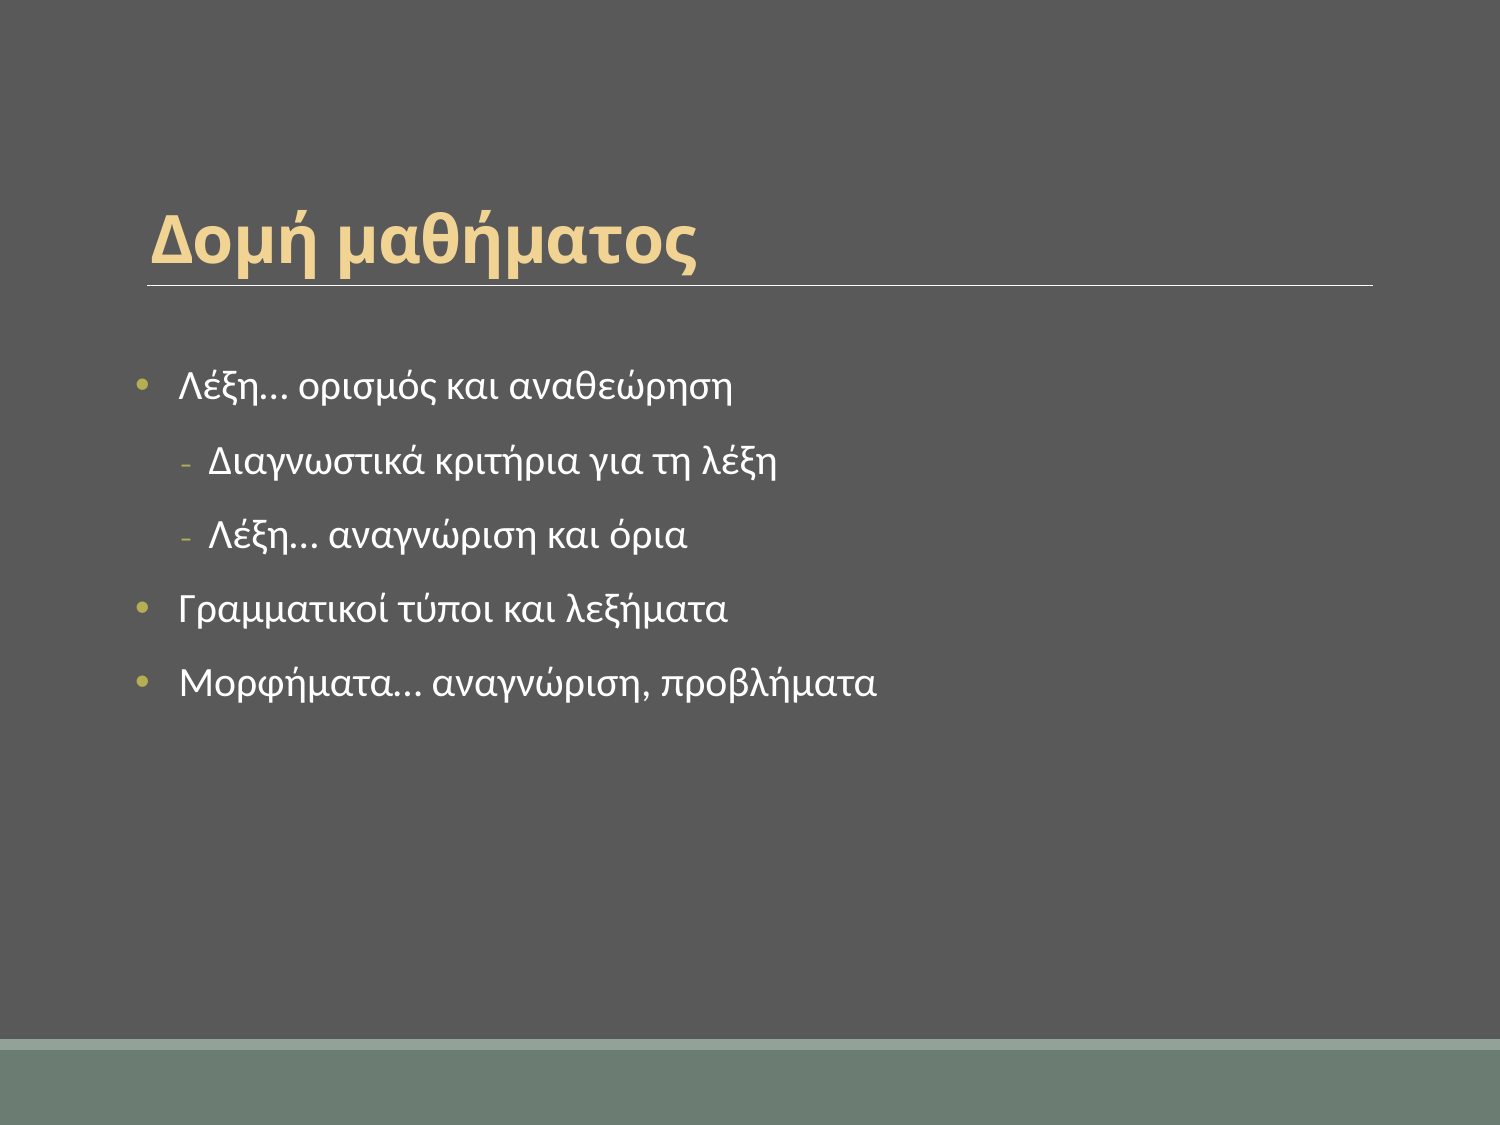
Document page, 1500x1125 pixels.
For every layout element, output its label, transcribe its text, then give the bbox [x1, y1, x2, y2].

title Δομή μαθήματος [135, 47, 1373, 285]
list Λέξη… ορισμός και αναθεώρηση Διαγνωστικά κριτήρια για τη λέξη Λέξη… αναγνώριση και όρια Γραμματικοί τύποι και λεξήματα Μορφήματα… αναγνώριση, προβλήματα [135, 356, 1400, 876]
